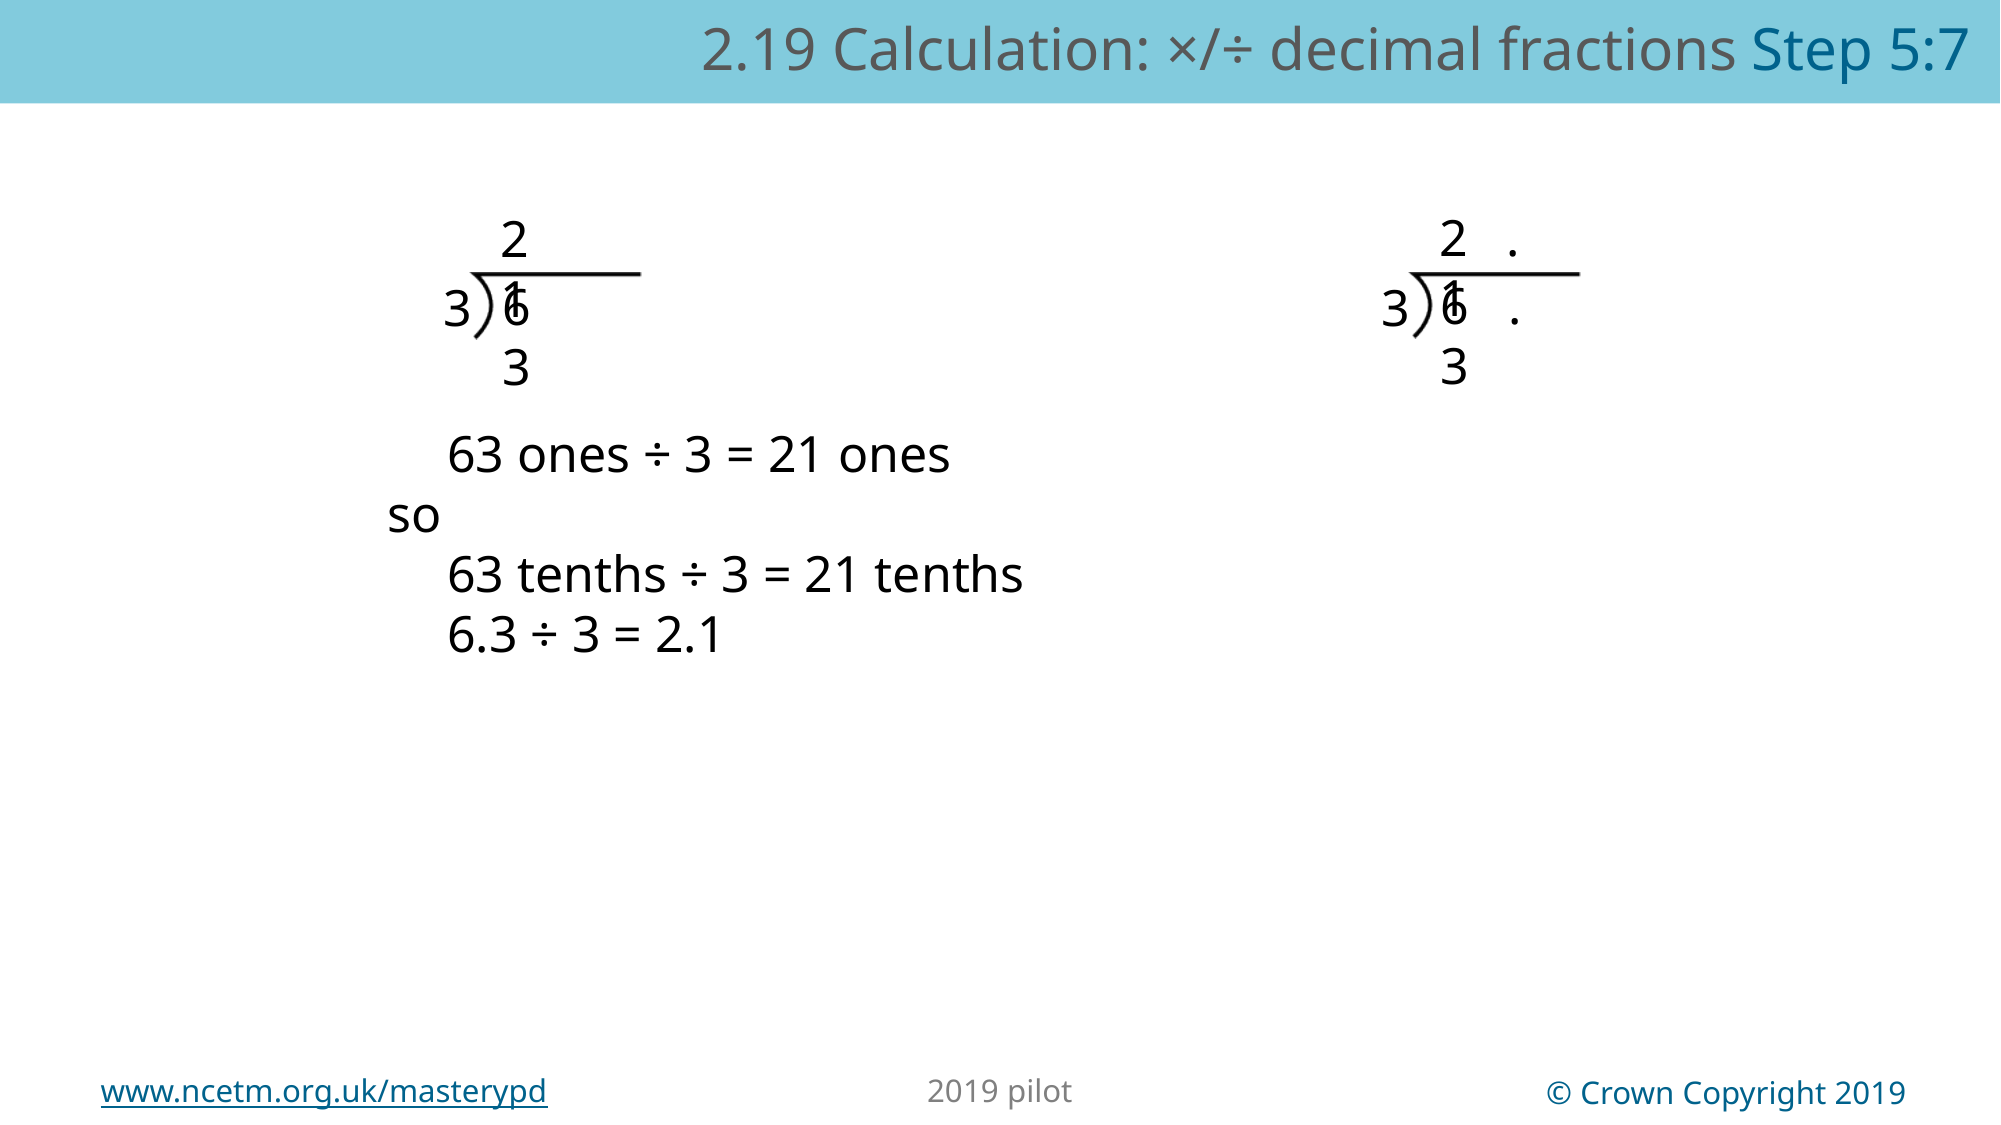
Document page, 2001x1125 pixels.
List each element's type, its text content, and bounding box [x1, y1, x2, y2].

text_box 2 1 [486, 199, 660, 269]
text_box 2 . 1 [1424, 198, 1598, 268]
text_box 63 ones ÷ 3 = 21 ones so 63 tenths ÷ 3 = 21 tenths 6.3 ÷ 3 = 2.1 [372, 415, 1123, 671]
picture [1407, 272, 1581, 340]
text_box 3 [1367, 268, 1444, 344]
text_box 3 [428, 269, 505, 345]
picture [468, 272, 642, 340]
text_box 6 . 3 [1425, 267, 1600, 403]
text_box 6 3 [487, 268, 661, 403]
list 2.19 Calculation: ×/÷ decimal fractions Step 5:7 [0, 0, 2000, 104]
